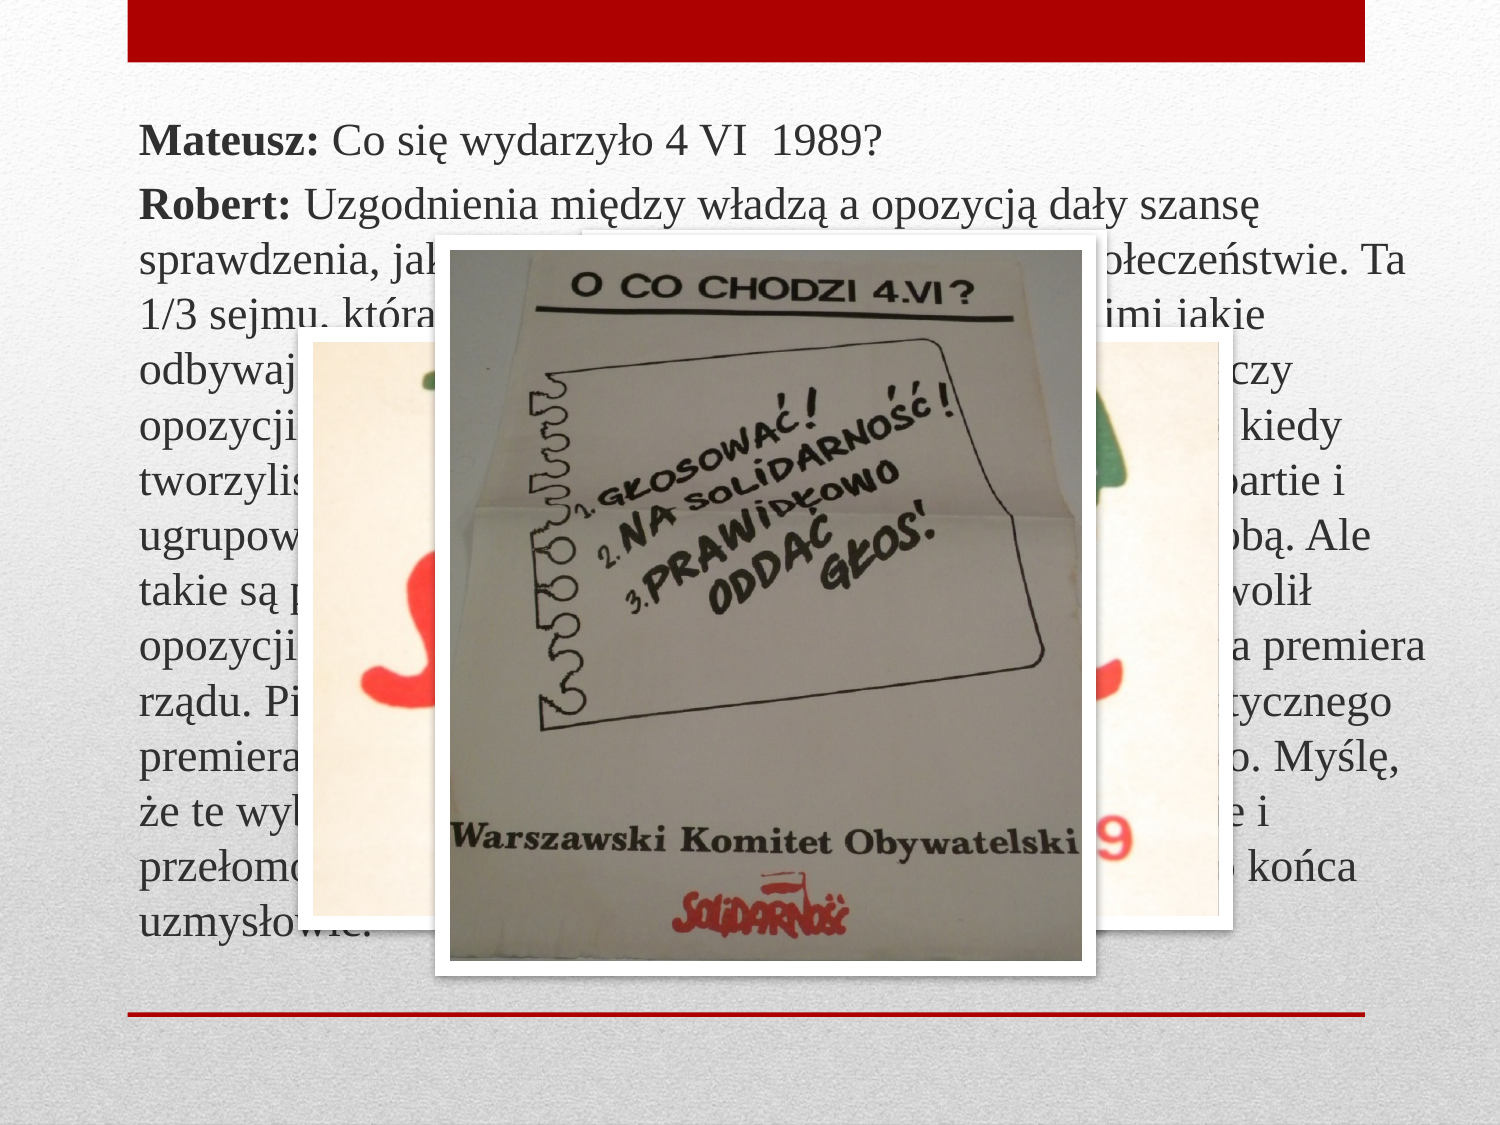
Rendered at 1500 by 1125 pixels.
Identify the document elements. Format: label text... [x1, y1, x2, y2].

list Mateusz: Co się wydarzyło 4 VI 1989? Robert: Uzgodnienia między władzą a opozycją dały szansę sprawdzenia, jaką popularnością cieszą się one w społeczeństwie. Ta 1/3 sejmu, która była objęta wolnymi wyborami, takimi jakie odbywają się dzisiaj, w 100% została wygrana przez działaczy opozycji demokratycznej (Solidarności). To był ostatni raz kiedy tworzyliśmy jedną grupę. Potem zaczęliśmy się dzielić na partie i ugrupowania coraz częściej kłócąc i spierając się między sobą. Ale takie są prawa demokracji… sukces wyborów 89 roku pozwolił opozycji wysunąć kandydaturę Tadeusza Mazowieckiego na premiera rządu. Pierwszego od drugiej wojny światowej niekomunistycznego premiera Polski. Potem zmiany potoczyły się bardzo szybko. Myślę, że te wybory miały dla naszego kraju znaczenie, tak wielkie i przełomowe, że nie jesteśmy jeszcze w stanie sobie tego do końca uzmysłowić. [123, 101, 1447, 960]
picture [312, 250, 1220, 961]
